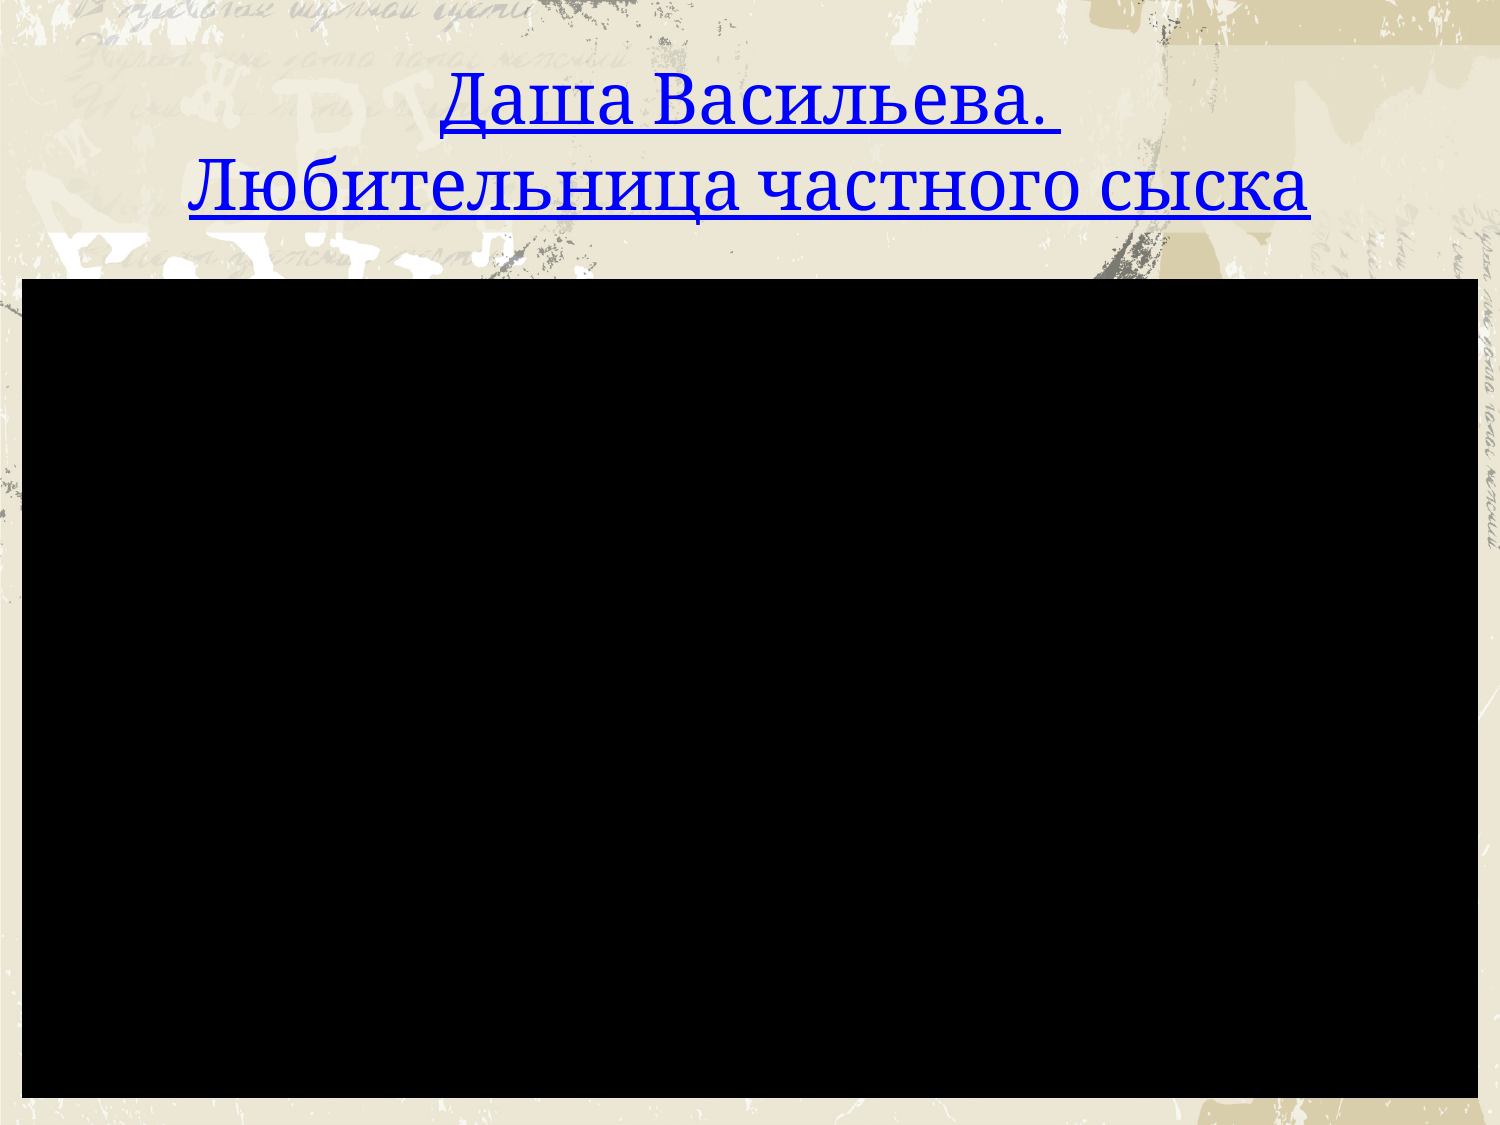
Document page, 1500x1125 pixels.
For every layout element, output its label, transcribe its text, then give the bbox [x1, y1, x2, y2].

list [21, 278, 1479, 1099]
picture [0, 233, 1500, 1125]
title Даша Васильева. Любительница частного сыска [0, 45, 1500, 233]
picture [0, 0, 1500, 45]
